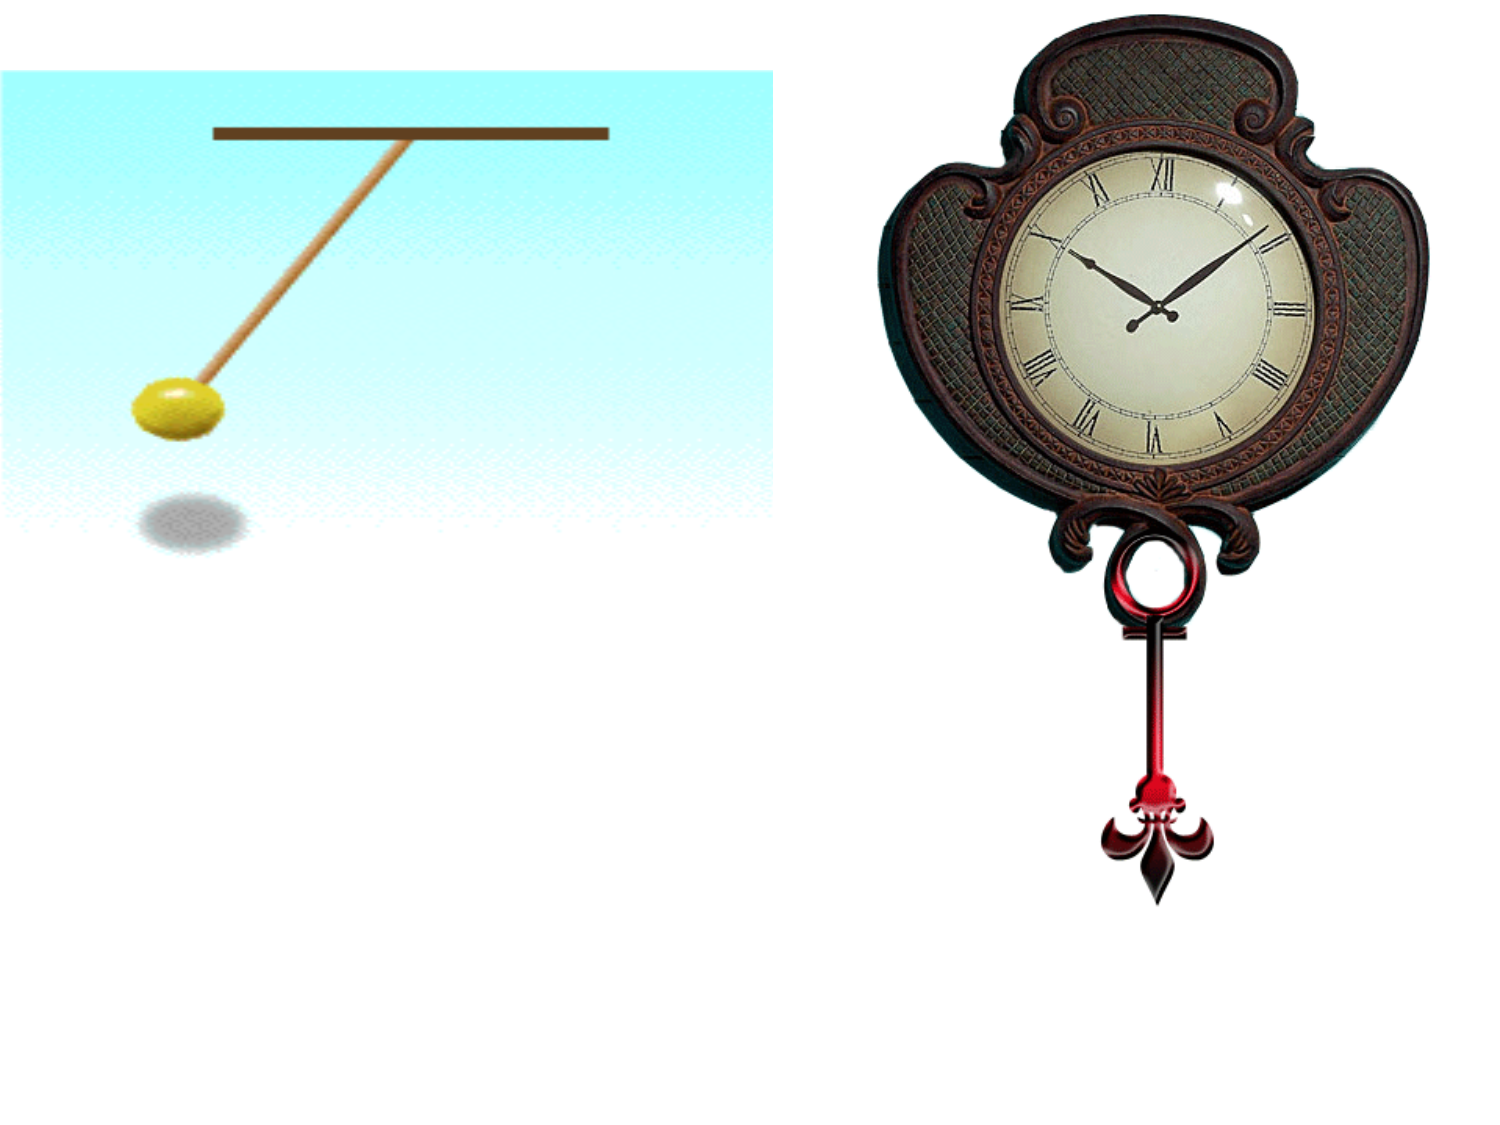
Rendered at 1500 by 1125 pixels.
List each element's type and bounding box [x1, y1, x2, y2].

picture [0, 0, 1500, 938]
